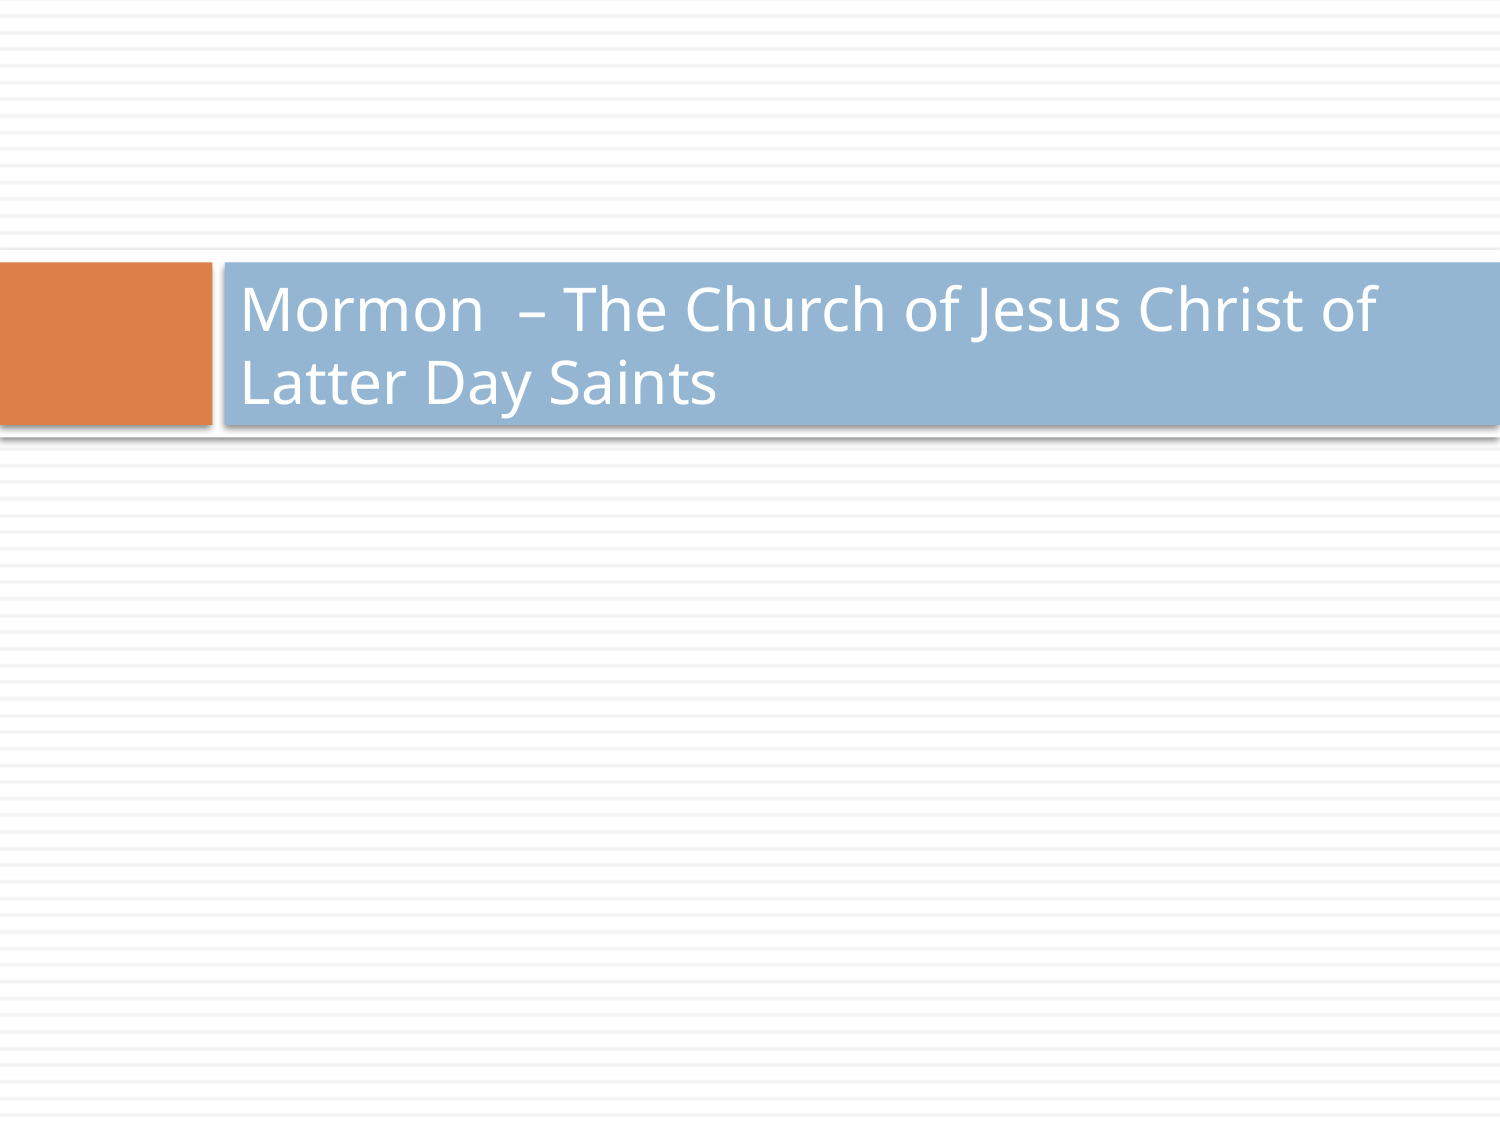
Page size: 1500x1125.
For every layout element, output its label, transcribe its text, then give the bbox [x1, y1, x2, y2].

title Mormon – The Church of Jesus Christ of Latter Day Saints [225, 262, 1475, 425]
